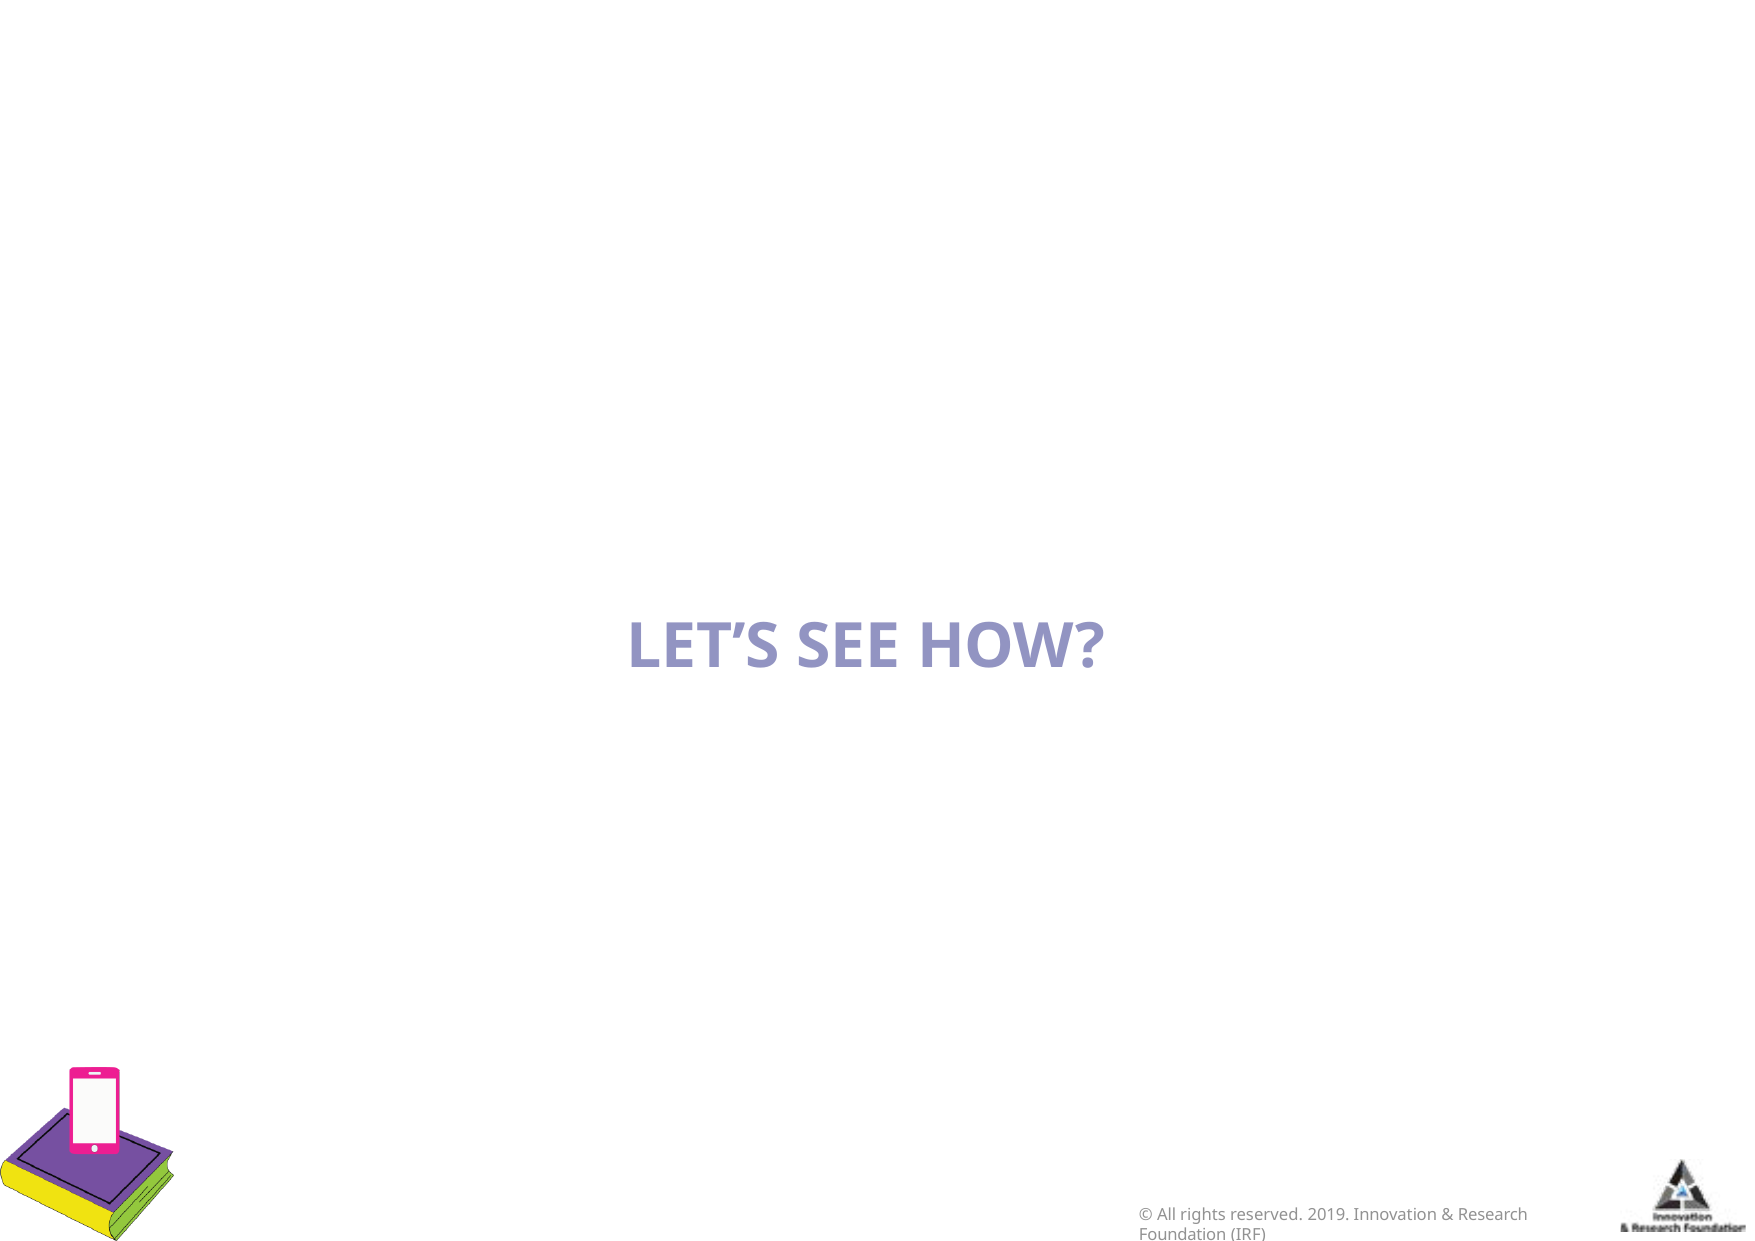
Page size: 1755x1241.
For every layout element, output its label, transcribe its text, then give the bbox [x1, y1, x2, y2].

picture [0, 1067, 174, 1241]
picture [1620, 1159, 1746, 1232]
title LET’S SEE HOW? [624, 602, 1278, 813]
footer © All rights reserved. 2019. Innovation & Research Foundation (IRF) [1136, 1202, 1613, 1241]
